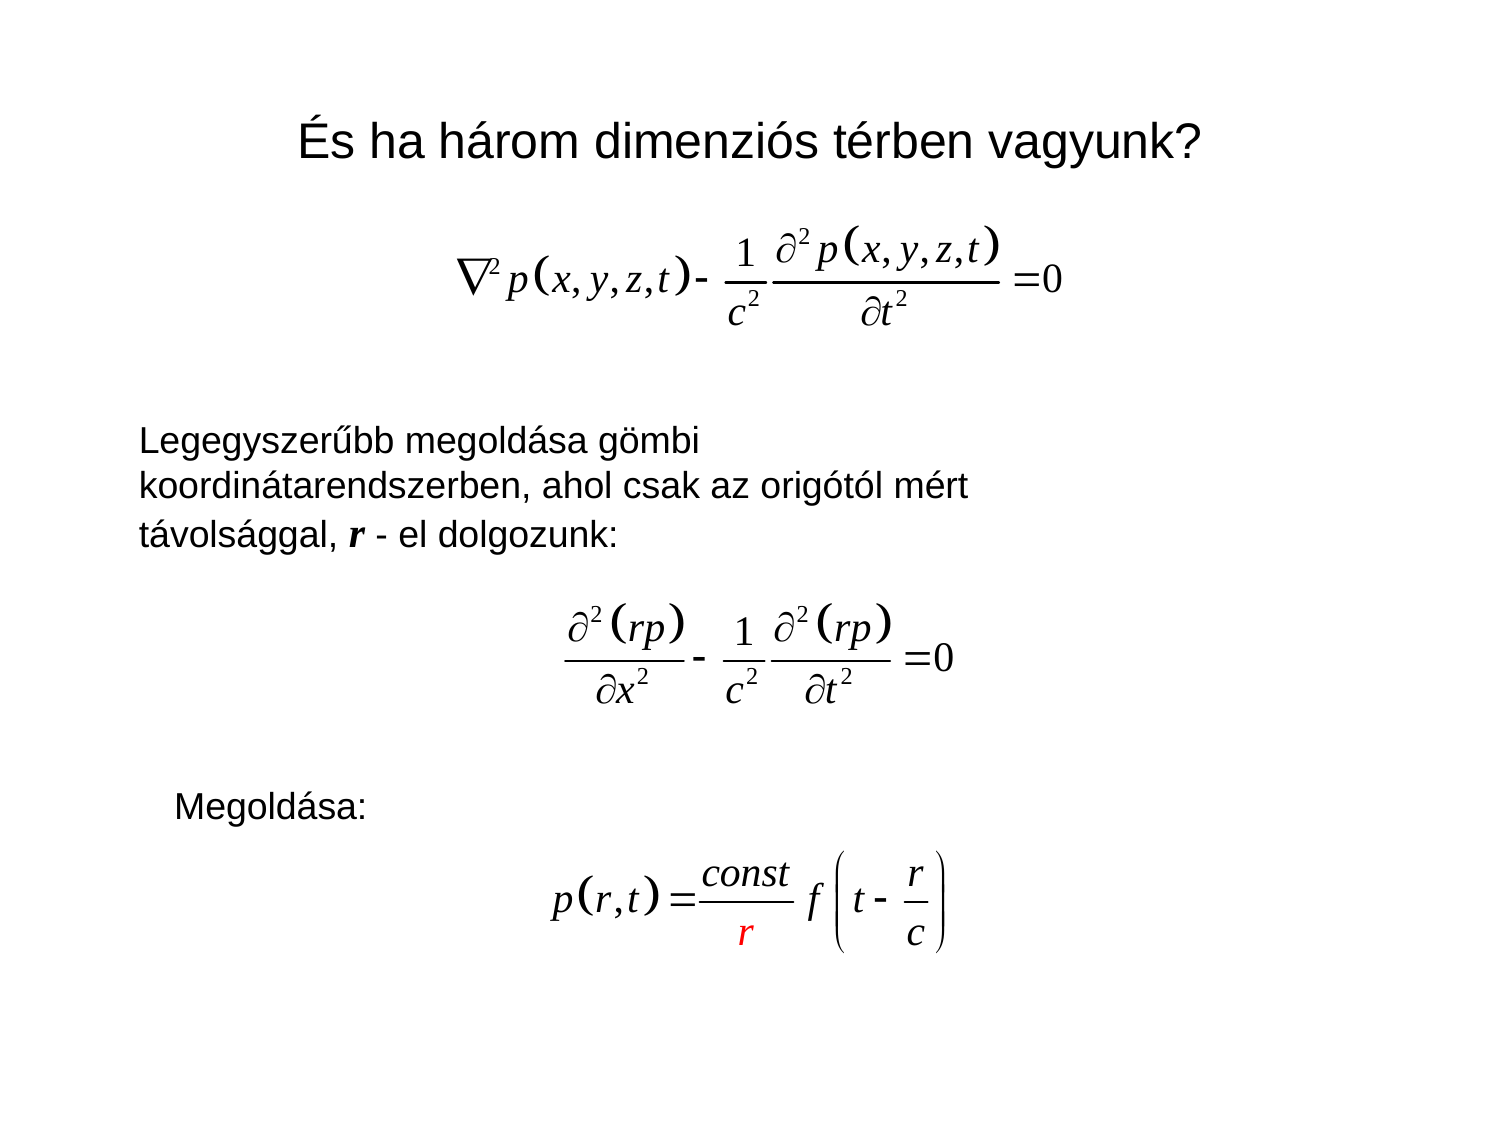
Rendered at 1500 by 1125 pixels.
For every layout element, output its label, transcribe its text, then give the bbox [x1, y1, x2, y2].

title És ha három dimenziós térben vagyunk? [75, 45, 1425, 233]
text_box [159, 774, 953, 959]
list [560, 597, 958, 710]
text_box Legegyszerűbb megoldása gömbi koordinátarendszerben, ahol csak az origótól mért távolsággal, r - el dolgozunk: [123, 408, 1022, 564]
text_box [454, 219, 1066, 331]
